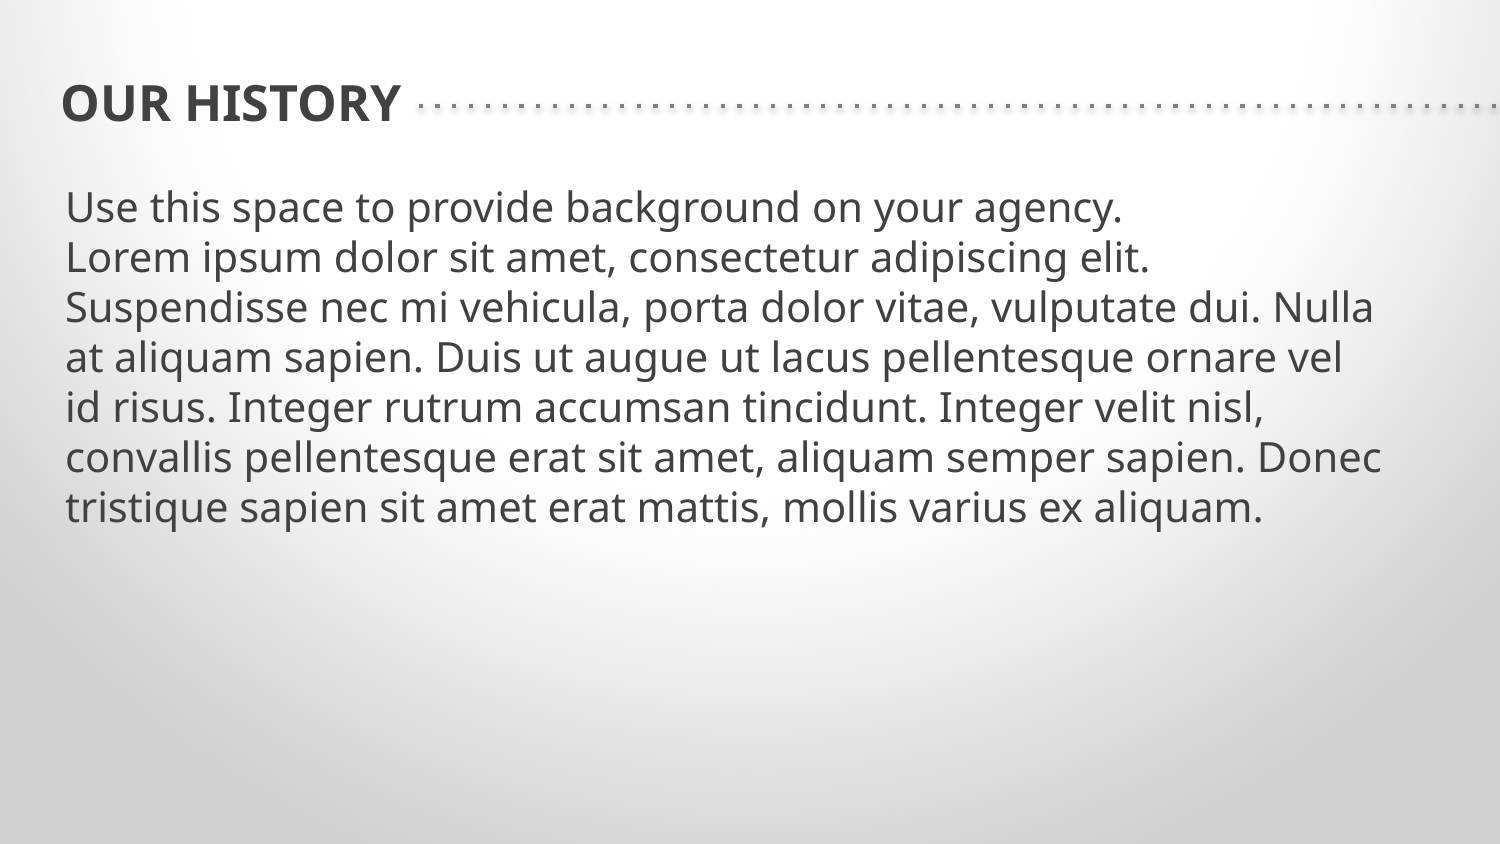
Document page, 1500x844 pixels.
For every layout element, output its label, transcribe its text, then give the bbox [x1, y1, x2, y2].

picture [0, 0, 1500, 844]
text_box Use this space to provide background on your agency. Lorem ipsum dolor sit amet, consectetur adipiscing elit. Suspendisse nec mi vehicula, porta dolor vitae, vulputate dui. Nulla at aliquam sapien. Duis ut augue ut lacus pellentesque ornare vel id risus. Integer rutrum accumsan tincidunt. Integer velit nisl, convallis pellentesque erat sit amet, aliquam semper sapien. Donec tristique sapien sit amet erat mattis, mollis varius ex aliquam. [50, 172, 1405, 761]
text_box OUR HISTORY [45, 63, 667, 138]
